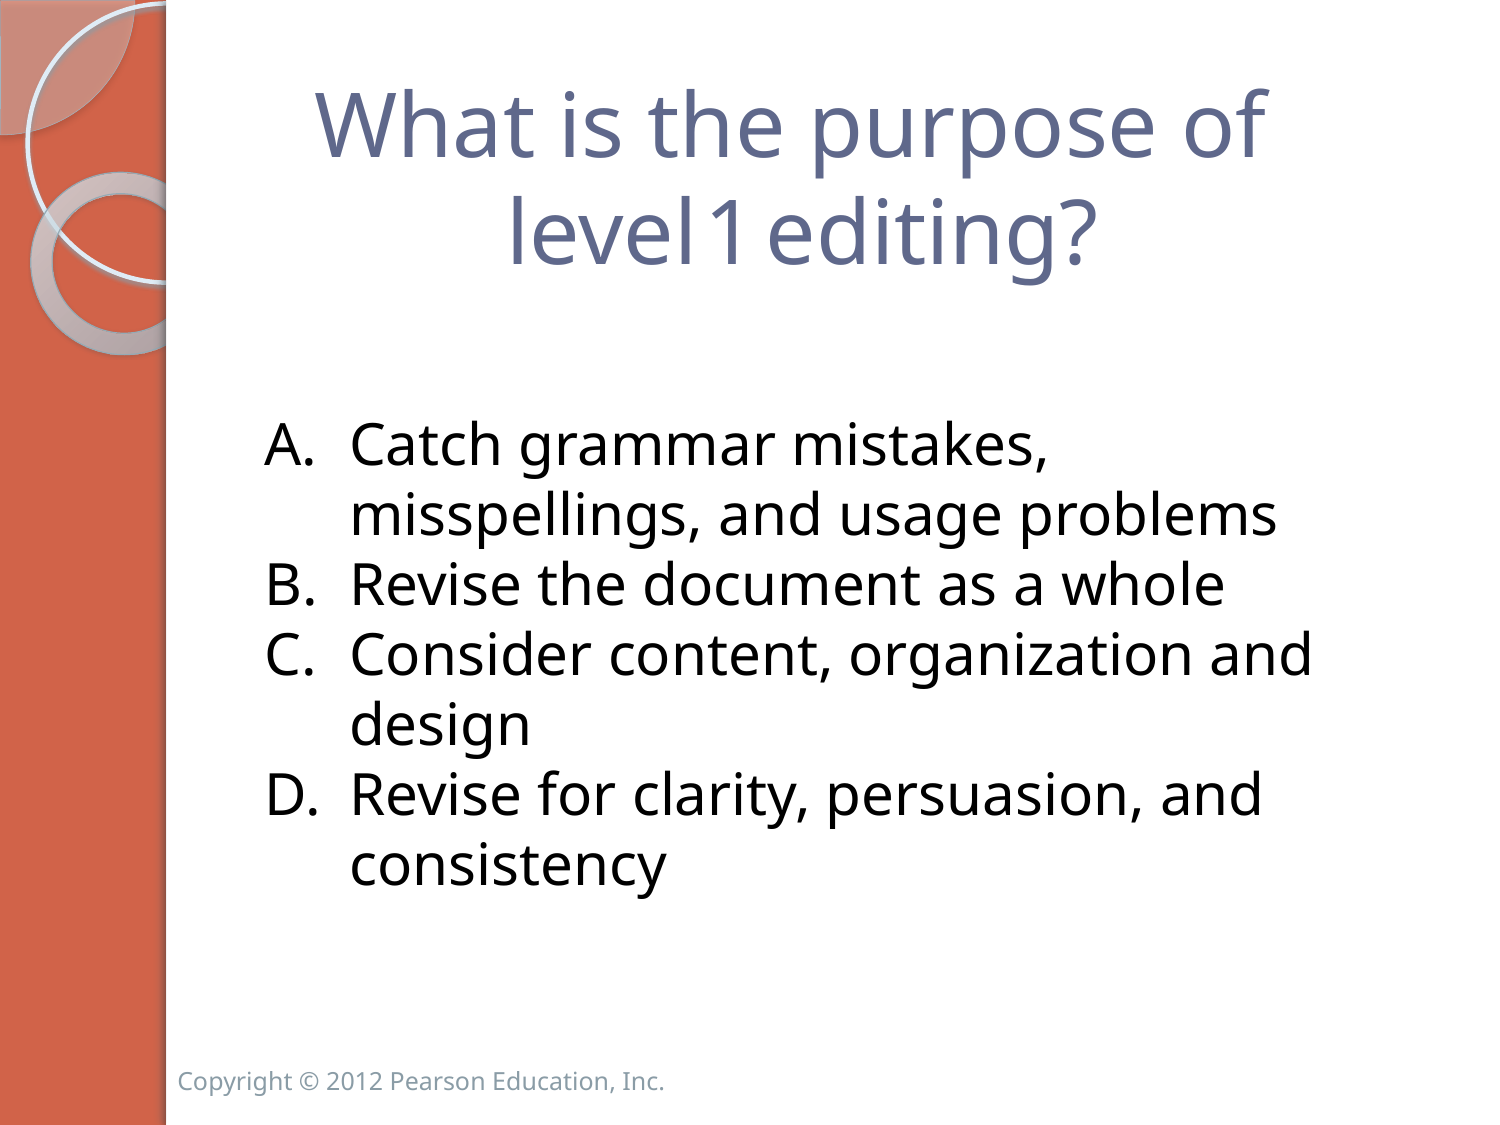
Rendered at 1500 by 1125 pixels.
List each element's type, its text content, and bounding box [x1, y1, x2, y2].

title What is the purpose of level 1 editing? [187, 50, 1418, 300]
footer Copyright © 2012 Pearson Education, Inc. [162, 1025, 725, 1104]
text_box Catch grammar mistakes, misspellings, and usage problems Revise the document as a whole Consider content, organization and design Revise for clarity, persuasion, and consistency [249, 399, 1350, 975]
